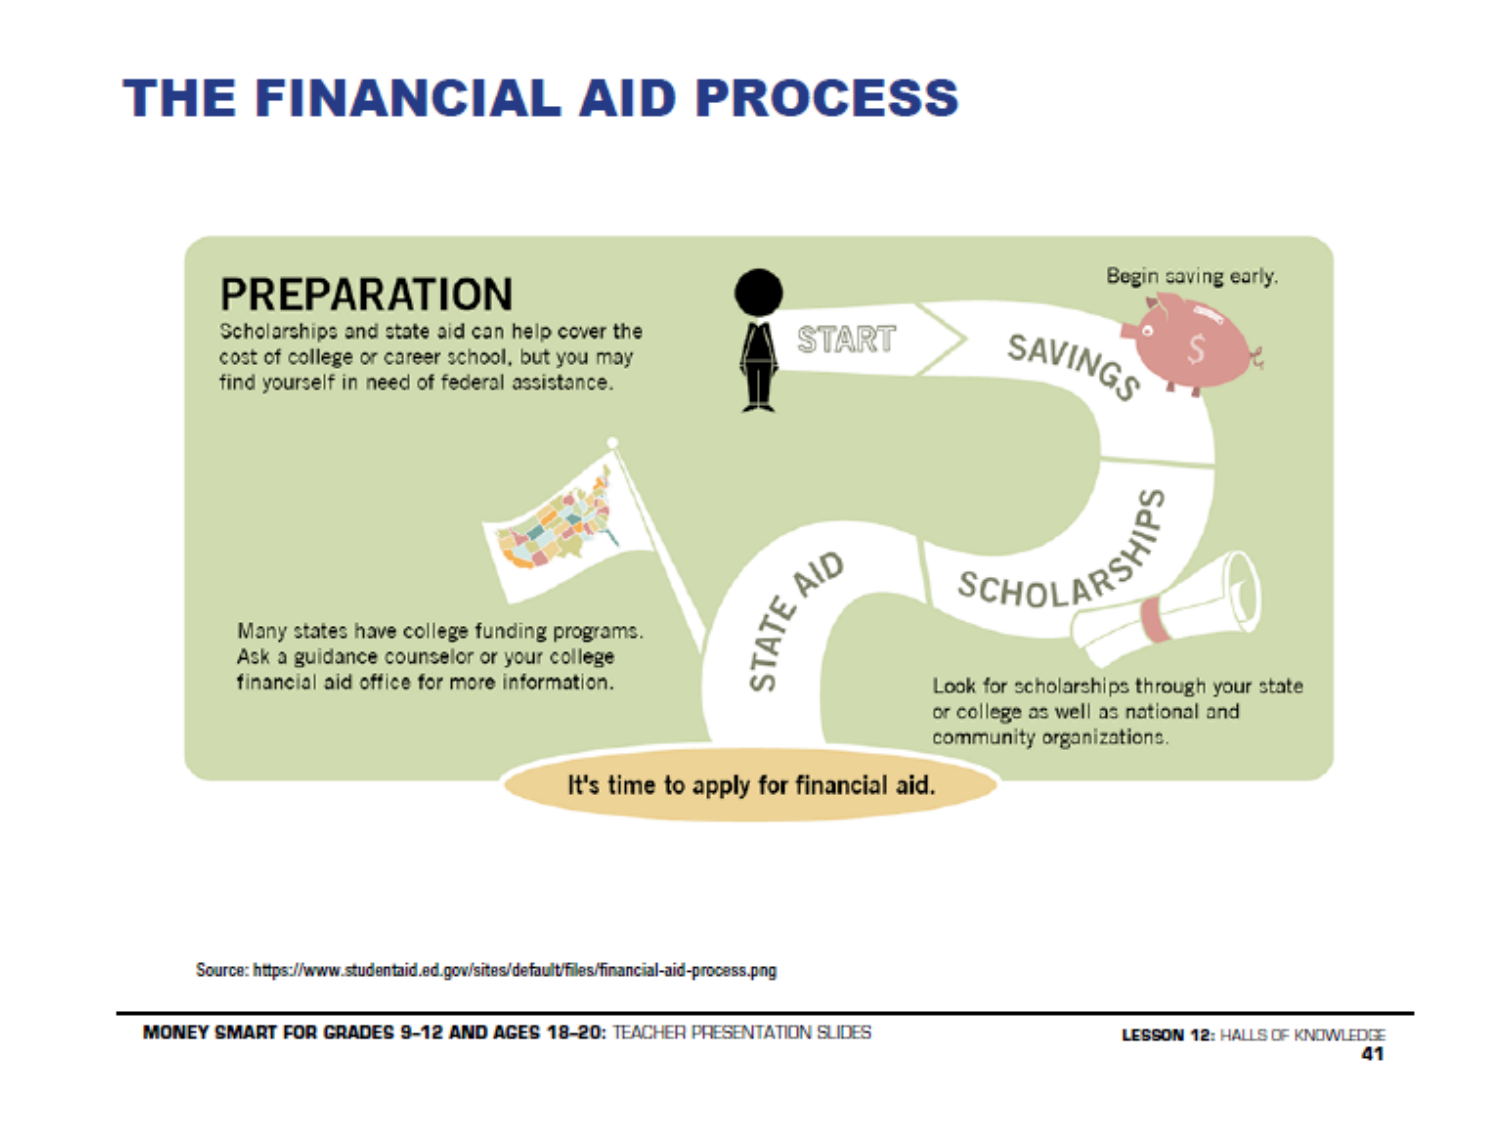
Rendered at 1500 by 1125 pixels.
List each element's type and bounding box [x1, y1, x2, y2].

picture [62, 18, 1451, 1097]
